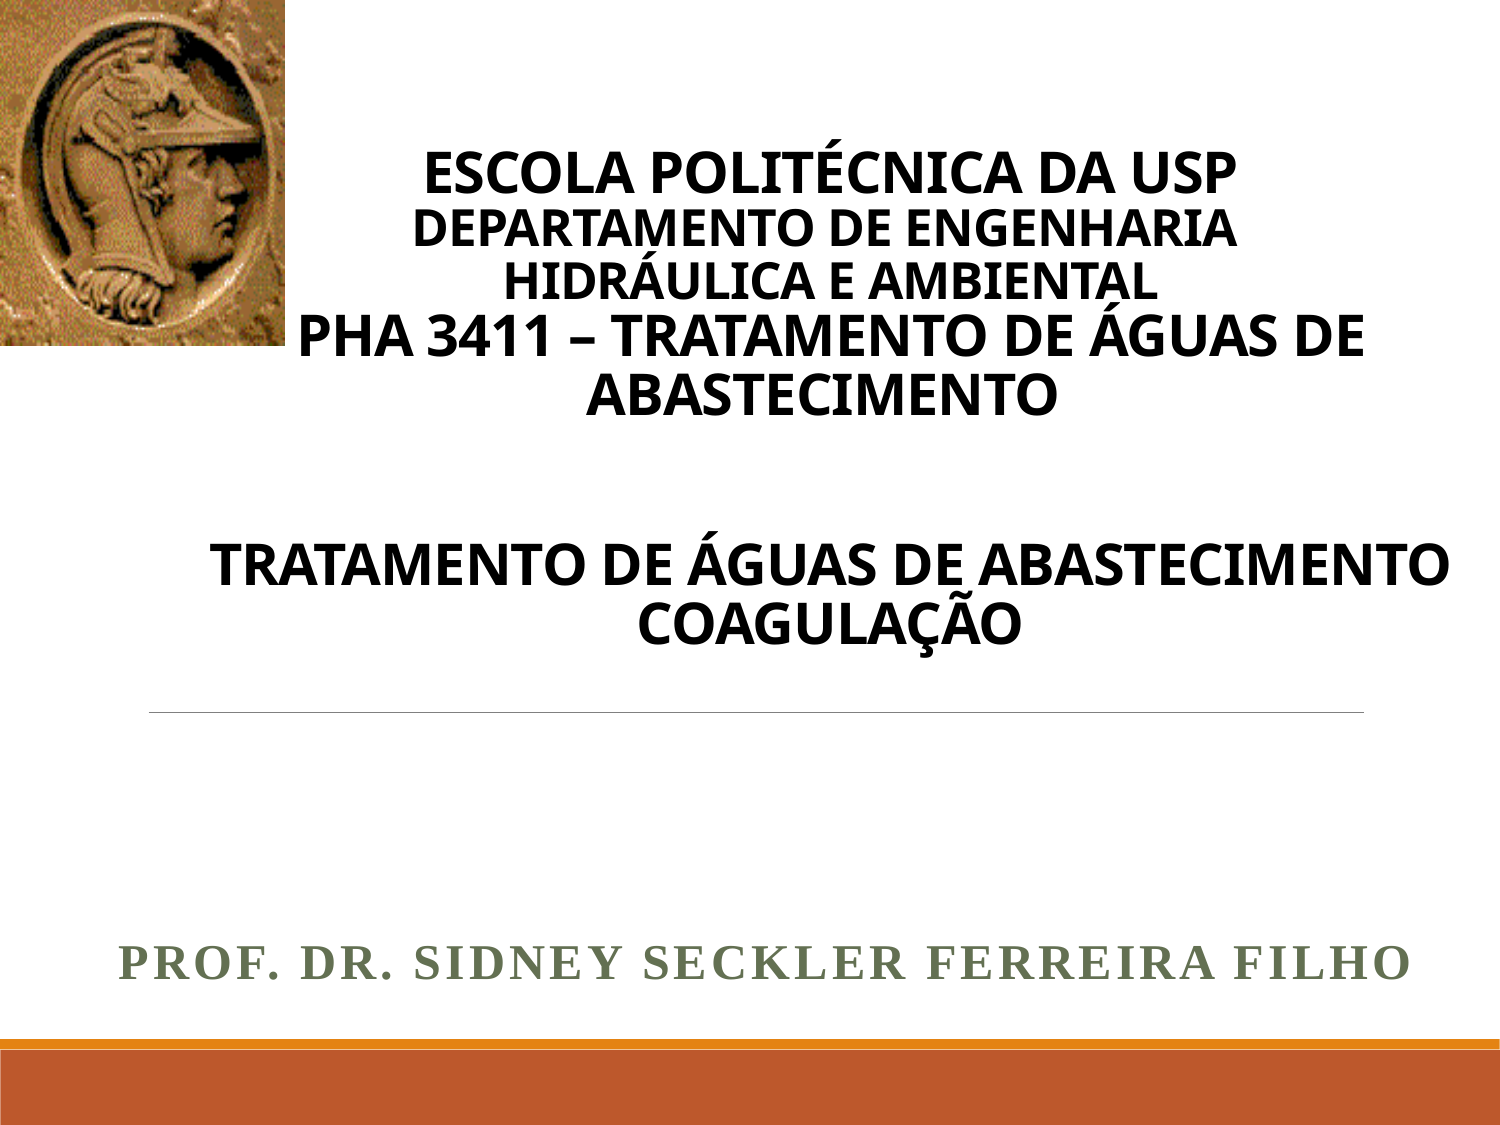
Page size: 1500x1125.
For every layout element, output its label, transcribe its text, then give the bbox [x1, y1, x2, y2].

title ESCOLA POLITÉCNICA DA USP DEPARTAMENTO DE ENGENHARIA HIDRÁULICA E AMBIENTAL PHA 3411 – TRATAMENTO DE ÁGUAS DE ABASTECIMENTO TRATAMENTO DE ÁGUAS DE ABASTECIMENTO COAGULAÇÃO [183, 90, 1479, 664]
picture [0, 0, 288, 351]
subtitle Prof. Dr. Sidney Seckler Ferreira Filho [103, 928, 1479, 1035]
